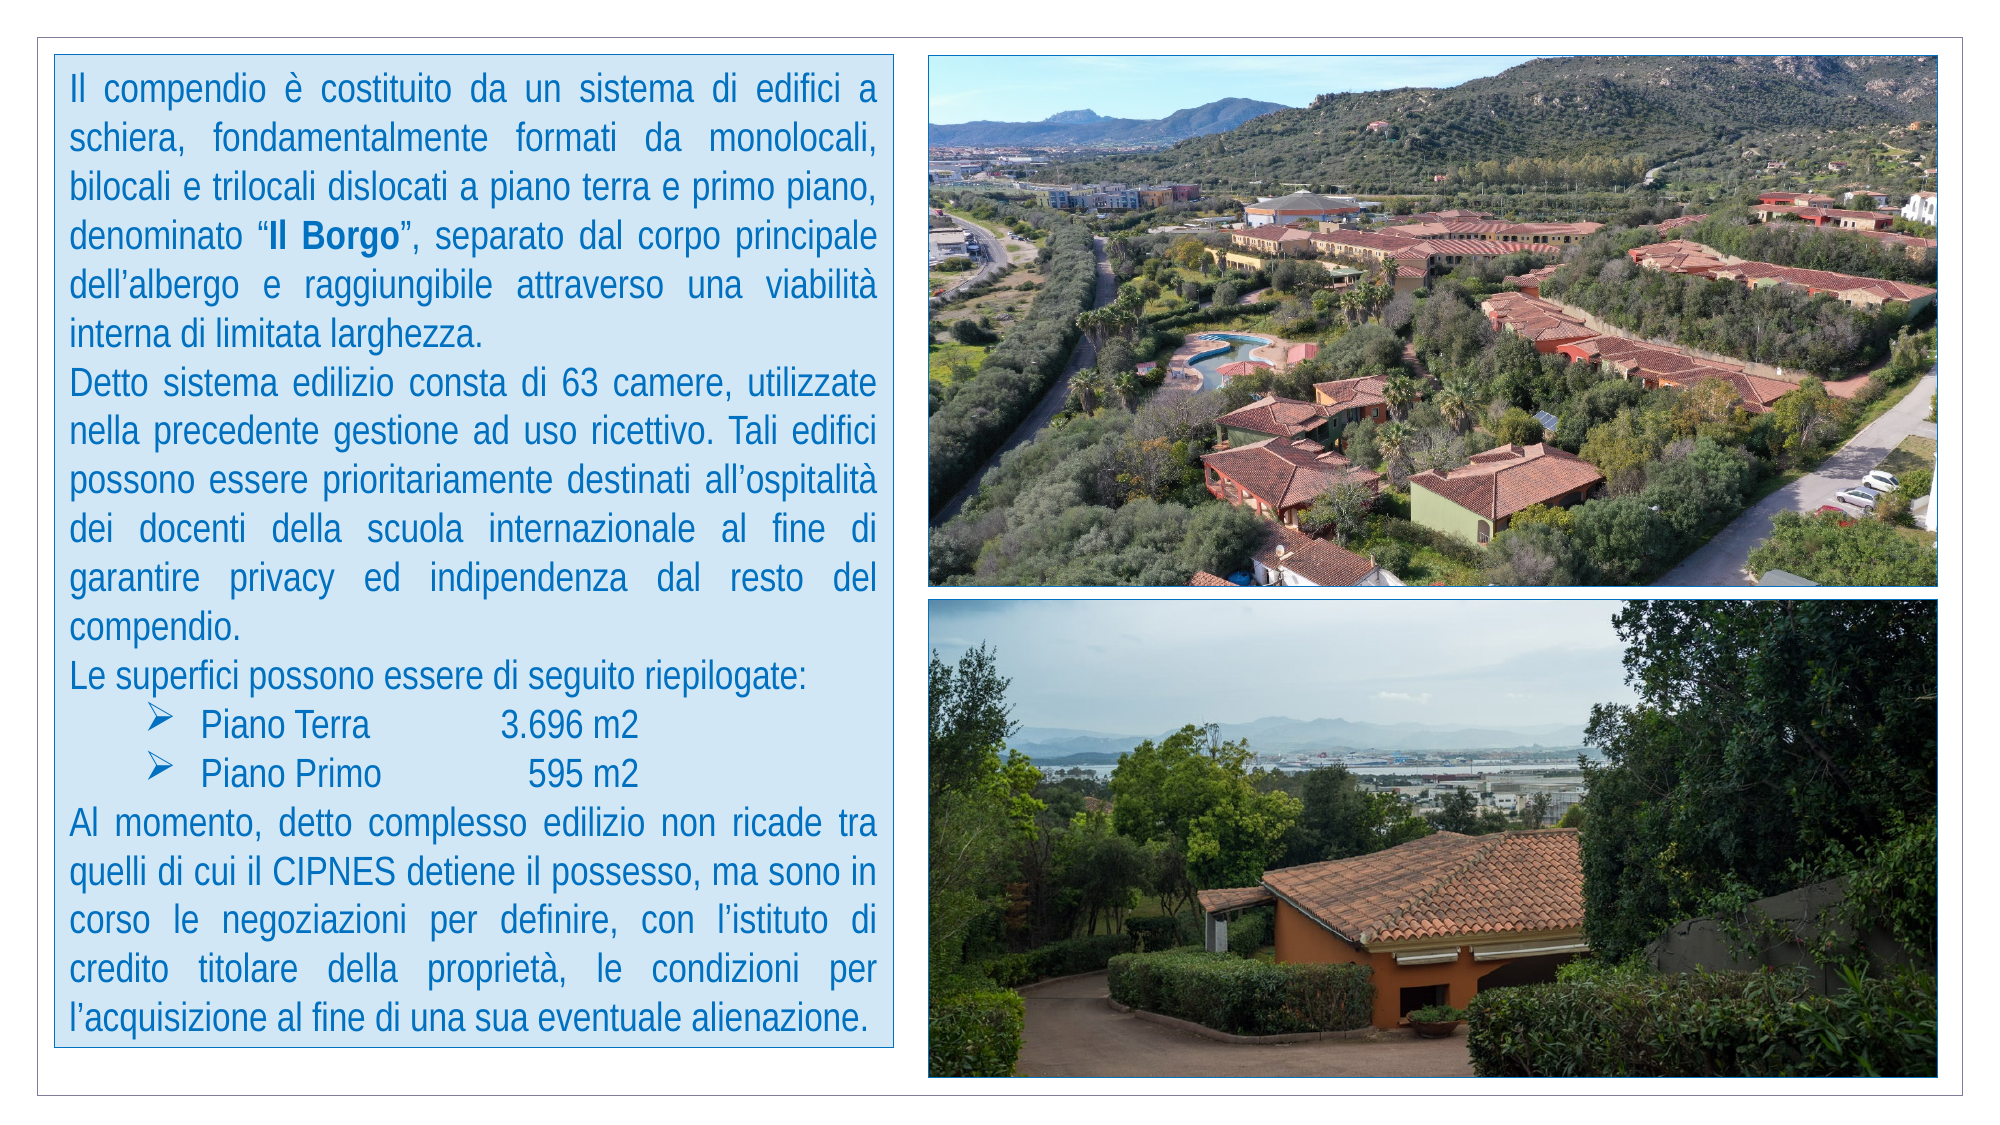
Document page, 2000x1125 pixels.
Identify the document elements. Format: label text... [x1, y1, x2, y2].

picture [928, 599, 1938, 1078]
text_box Il compendio è costituito da un sistema di edifici a schiera, fondamentalmente formati da monolocali, bilocali e trilocali dislocati a piano terra e primo piano, denominato “Il Borgo”, separato dal corpo principale dell’albergo e raggiungibile attraverso una viabilità interna di limitata larghezza. Detto sistema edilizio consta di 63 camere, utilizzate nella precedente gestione ad uso ricettivo. Tali edifici possono essere prioritariamente destinati all’ospitalità dei docenti della scuola internazionale al fine di garantire privacy ed indipendenza dal resto del compendio. Le superfici possono essere di seguito riepilogate: Piano Terra 3.696 m2 Piano Primo 595 m2 Al momento, detto complesso edilizio non ricade tra quelli di cui il CIPNES detiene il possesso, ma sono in corso le negoziazioni per definire, con l’istituto di credito titolare della proprietà, le condizioni per l’acquisizione al fine di una sua eventuale alienazione. [54, 54, 894, 1048]
picture [928, 55, 1938, 587]
